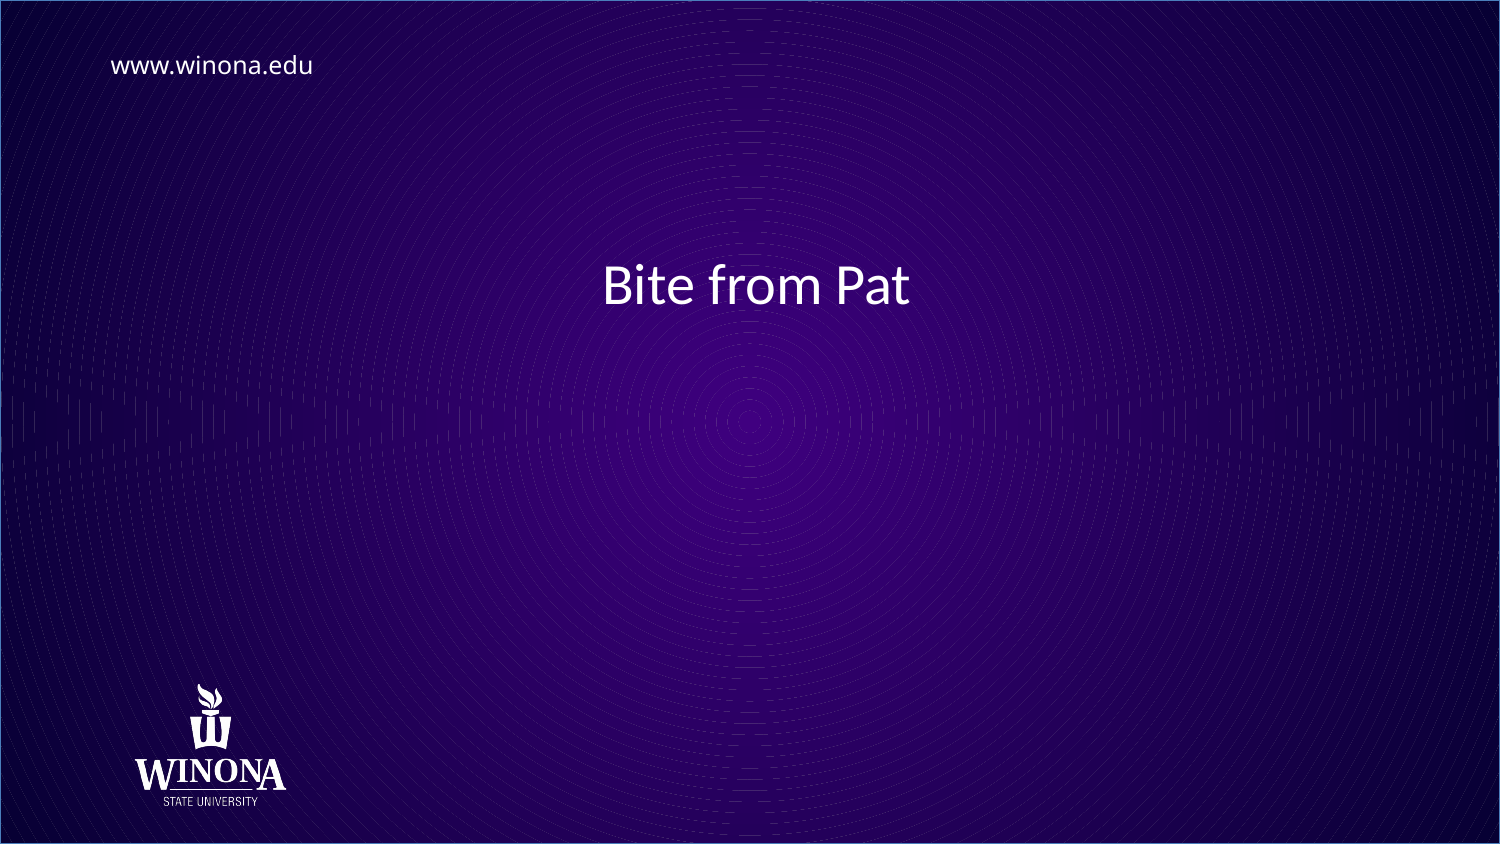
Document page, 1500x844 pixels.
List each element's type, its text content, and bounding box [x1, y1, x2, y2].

text_box Bite from Pat [424, 238, 1089, 359]
picture [134, 683, 287, 806]
text_box www.winona.edu [0, 42, 425, 88]
text_box [0, 0, 1500, 844]
